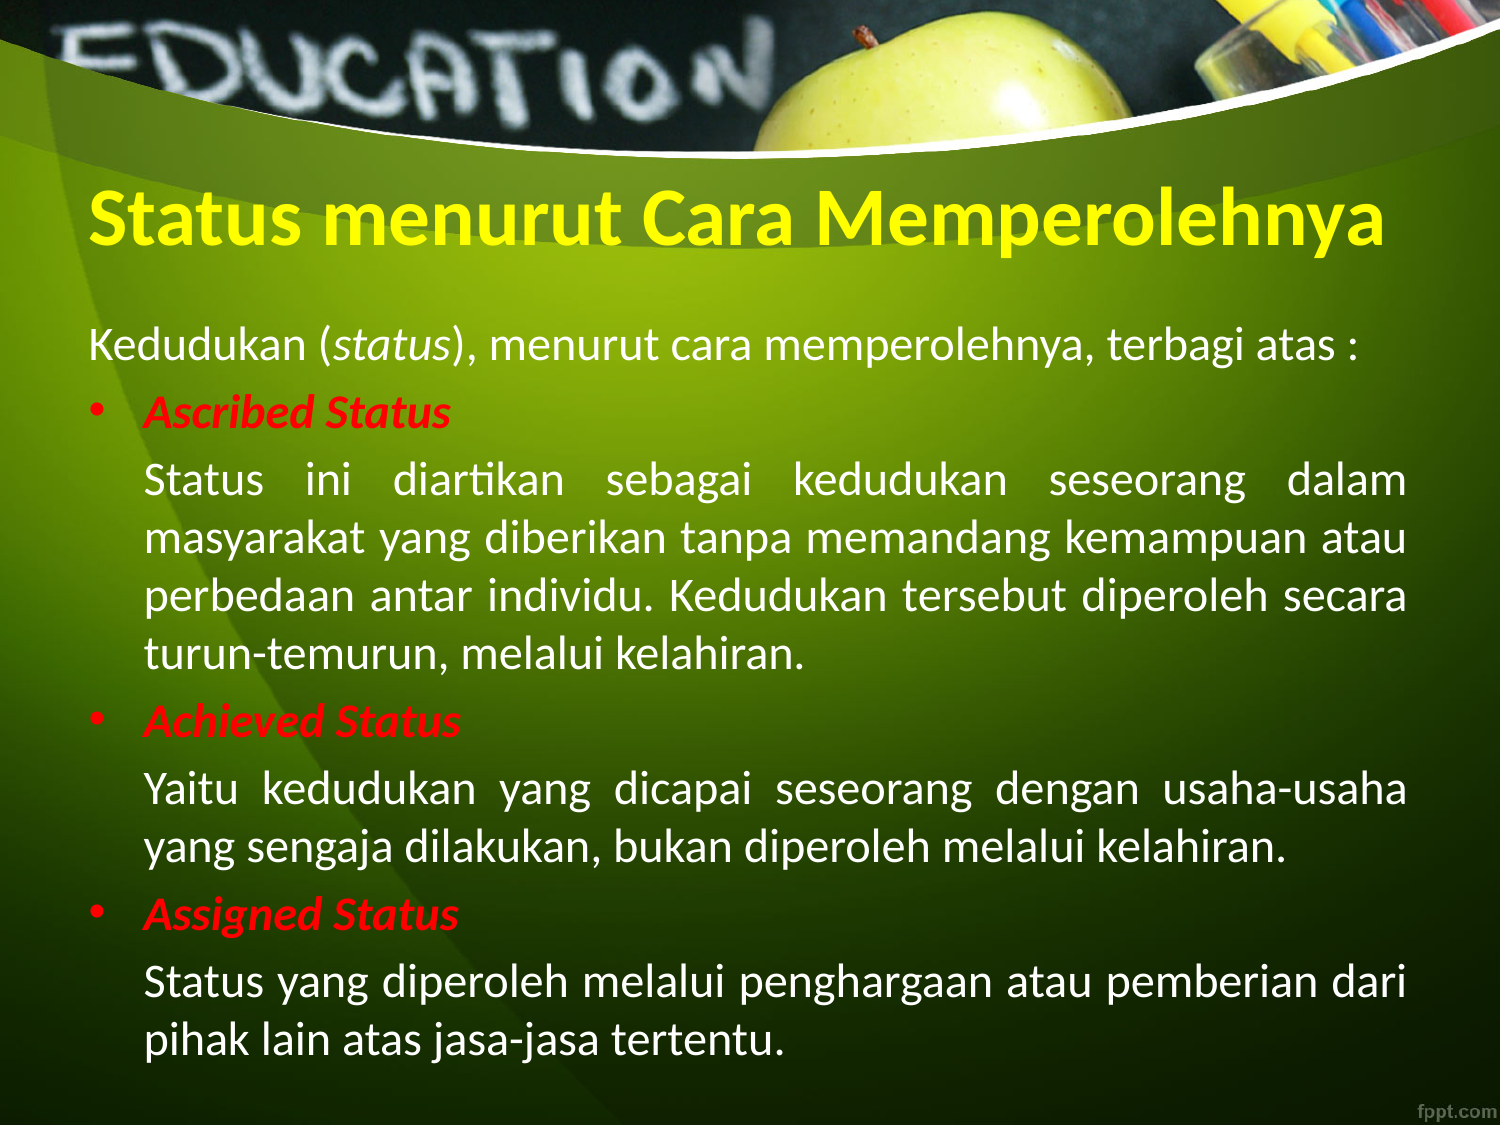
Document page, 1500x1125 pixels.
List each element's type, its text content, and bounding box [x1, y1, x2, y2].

list Kedudukan (status), menurut cara memperolehnya, terbagi atas : Ascribed Status Status ini diartikan sebagai kedudukan seseorang dalam masyarakat yang diberikan tanpa memandang kemampuan atau perbedaan antar individu. Kedudukan tersebut diperoleh secara turun-temurun, melalui kelahiran. Achieved Status Yaitu kedudukan yang dicapai seseorang dengan usaha-usaha yang sengaja dilakukan, bukan diperoleh melalui kelahiran. Assigned Status Status yang diperoleh melalui penghargaan atau pemberian dari pihak lain atas jasa-jasa tertentu. [73, 304, 1424, 1090]
picture [0, 0, 1500, 1125]
title Status menurut Cara Memperolehnya [73, 161, 1424, 262]
